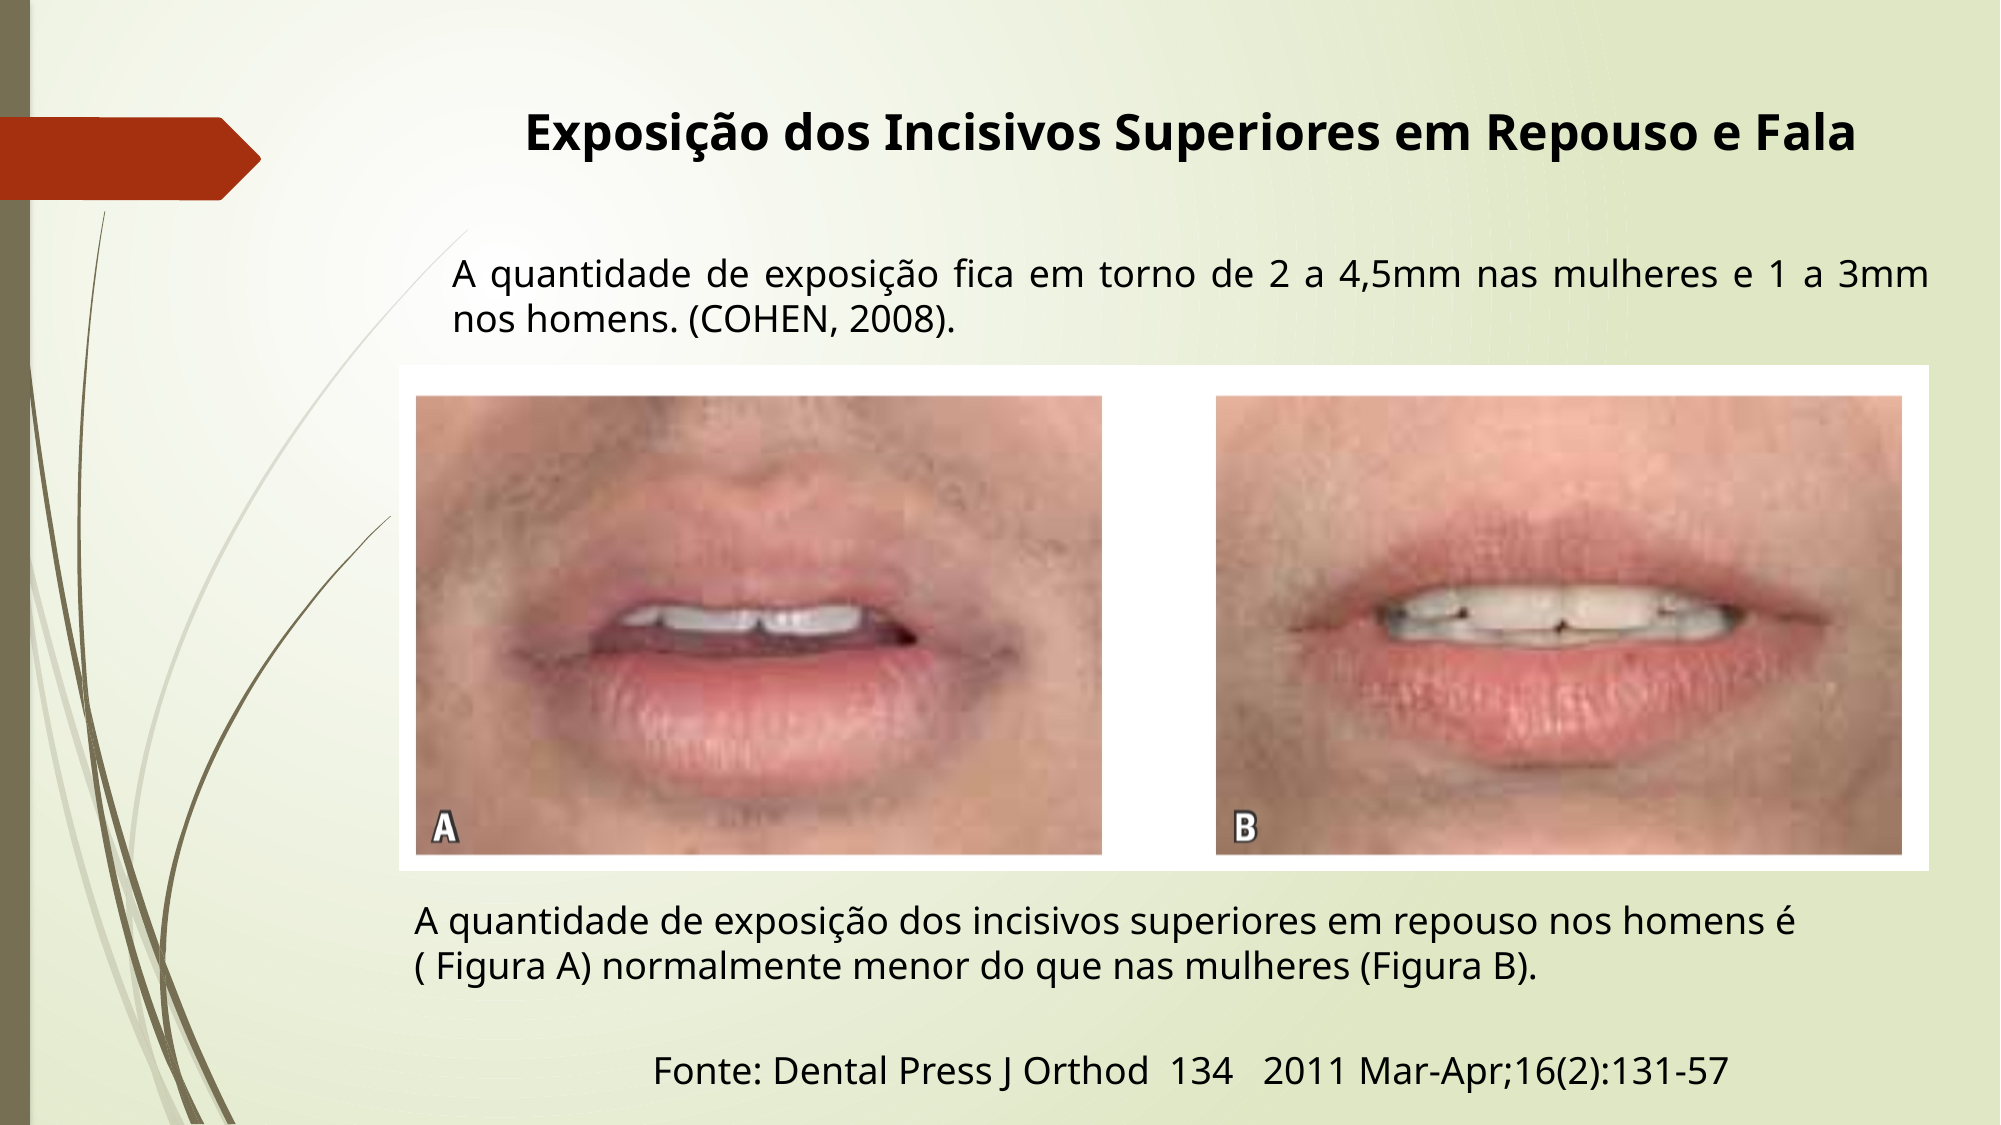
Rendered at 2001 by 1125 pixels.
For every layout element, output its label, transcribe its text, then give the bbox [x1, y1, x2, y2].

text_box Exposição dos Incisivos Superiores em Repouso e Fala A quantidade de exposição fica em torno de 2 a 4,5mm nas mulheres e 1 a 3mm nos homens. (COHEN, 2008). [437, 92, 1946, 528]
text_box Fonte: Dental Press J Orthod 134 2011 Mar-Apr;16(2):131-57 [437, 1039, 1946, 1100]
text_box A quantidade de exposição dos incisivos superiores em repouso nos homens é ( Figura A) normalmente menor do que nas mulheres (Figura B). [399, 889, 1914, 995]
picture [399, 364, 1930, 871]
